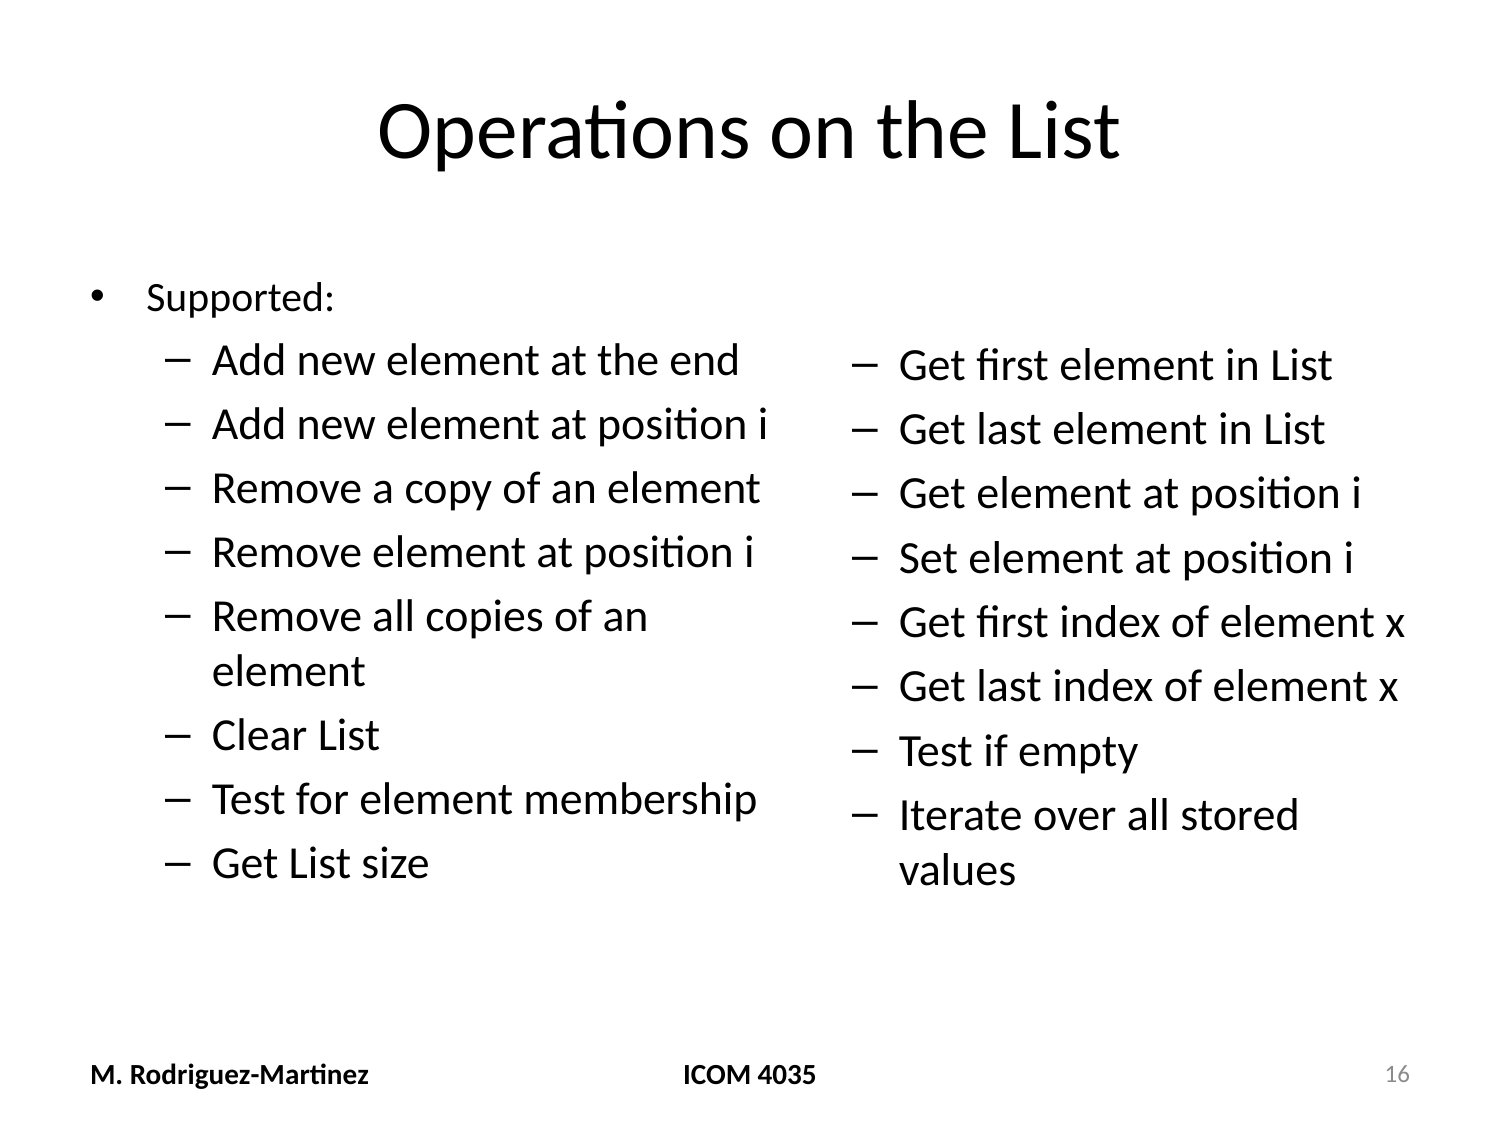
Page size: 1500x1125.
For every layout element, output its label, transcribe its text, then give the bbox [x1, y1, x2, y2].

title Operations on the List [75, 45, 1425, 206]
slide_number M. Rodriguez-Martinez [75, 1042, 425, 1103]
slide_number 16 [1074, 1042, 1425, 1103]
list Supported: Add new element at the end Add new element at position i Remove a copy of an element Remove element at position i Remove all copies of an element Clear List Test for element membership Get List size [75, 262, 762, 1005]
list Get first element in List Get last element in List Get element at position i Set element at position i Get first index of element x Get last index of element x Test if empty Iterate over all stored values [762, 262, 1425, 1005]
footer ICOM 4035 [512, 1042, 988, 1103]
